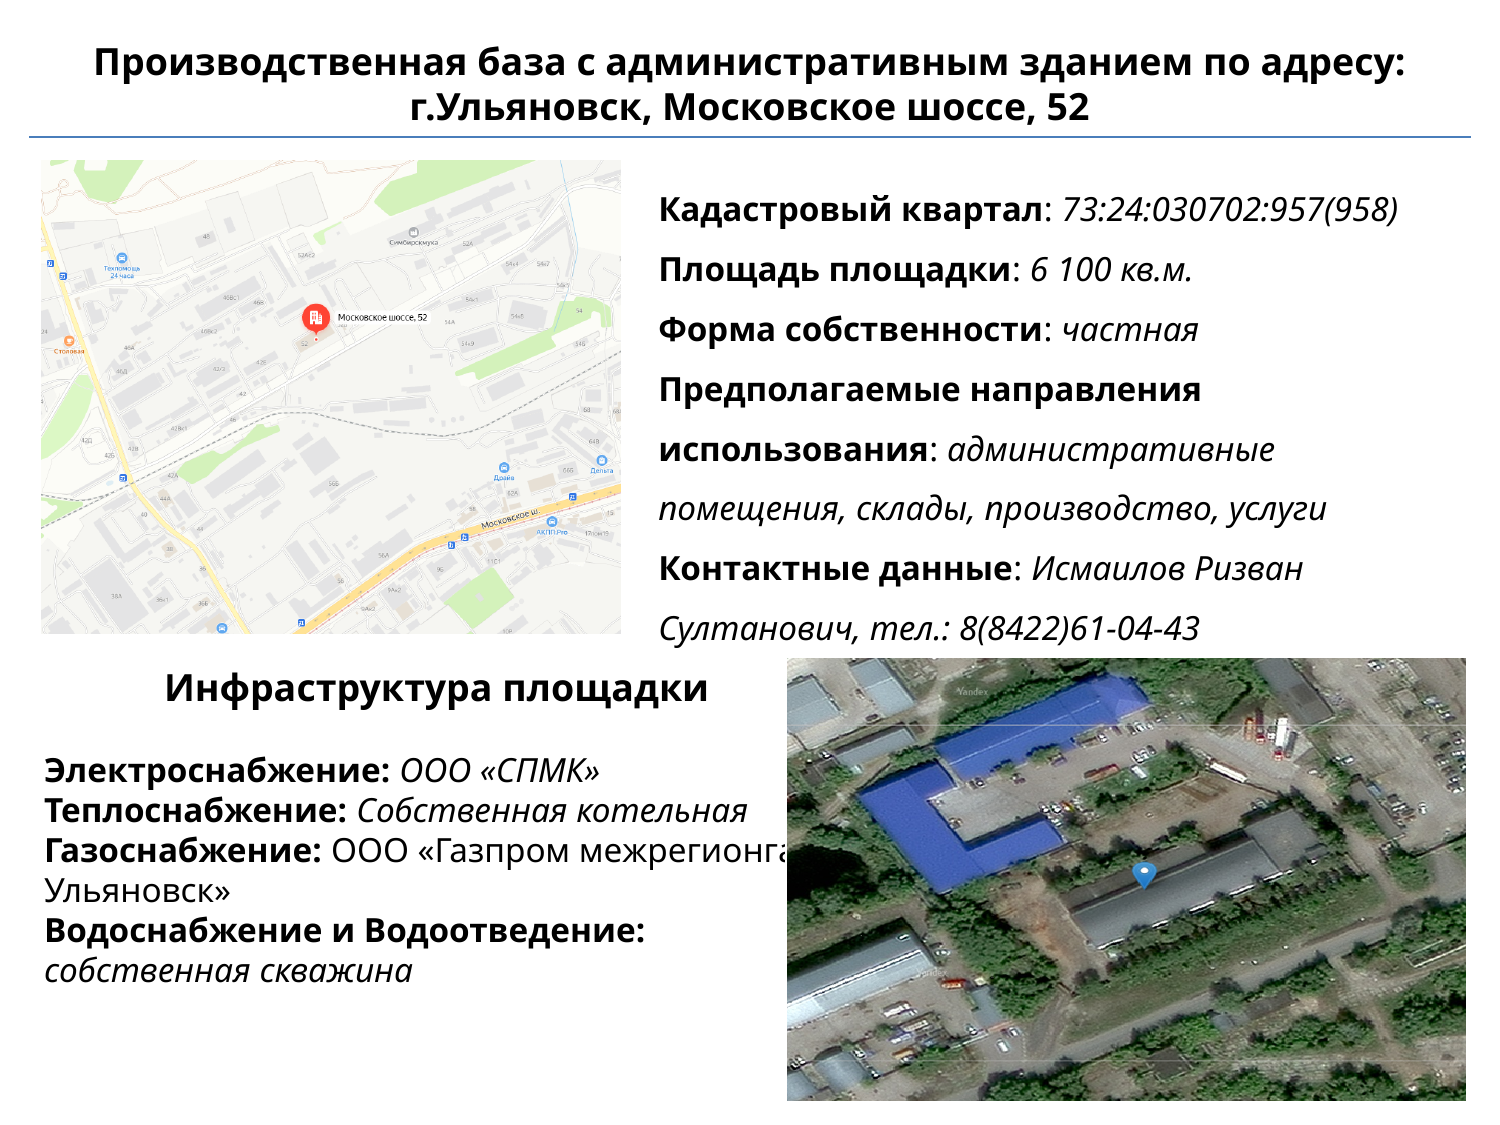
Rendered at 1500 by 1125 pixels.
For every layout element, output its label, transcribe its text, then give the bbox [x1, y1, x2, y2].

text_box Производственная база с административным зданием по адресу: г.Ульяновск, Московское шоссе, 52 [0, 30, 1500, 136]
picture [41, 160, 621, 635]
text_box Кадастровый квартал: 73:24:030702:957(958) Площадь площадки: 6 100 кв.м. Форма собственности: частная Предполагаемые направления использования: административные помещения, склады, производство, услуги Контактные данные: Исмаилов Ризван Султанович, тел.: 8(8422)61-04-43 [643, 160, 1483, 655]
text_box Инфраструктура площадки Электроснабжение: ООО «СПМК» Теплоснабжение: Собственная котельная Газоснабжение: ООО «Газпром межрегионгаз Ульяновск» Водоснабжение и Водоотведение: собственная скважина [29, 656, 784, 997]
picture [785, 656, 1469, 1103]
